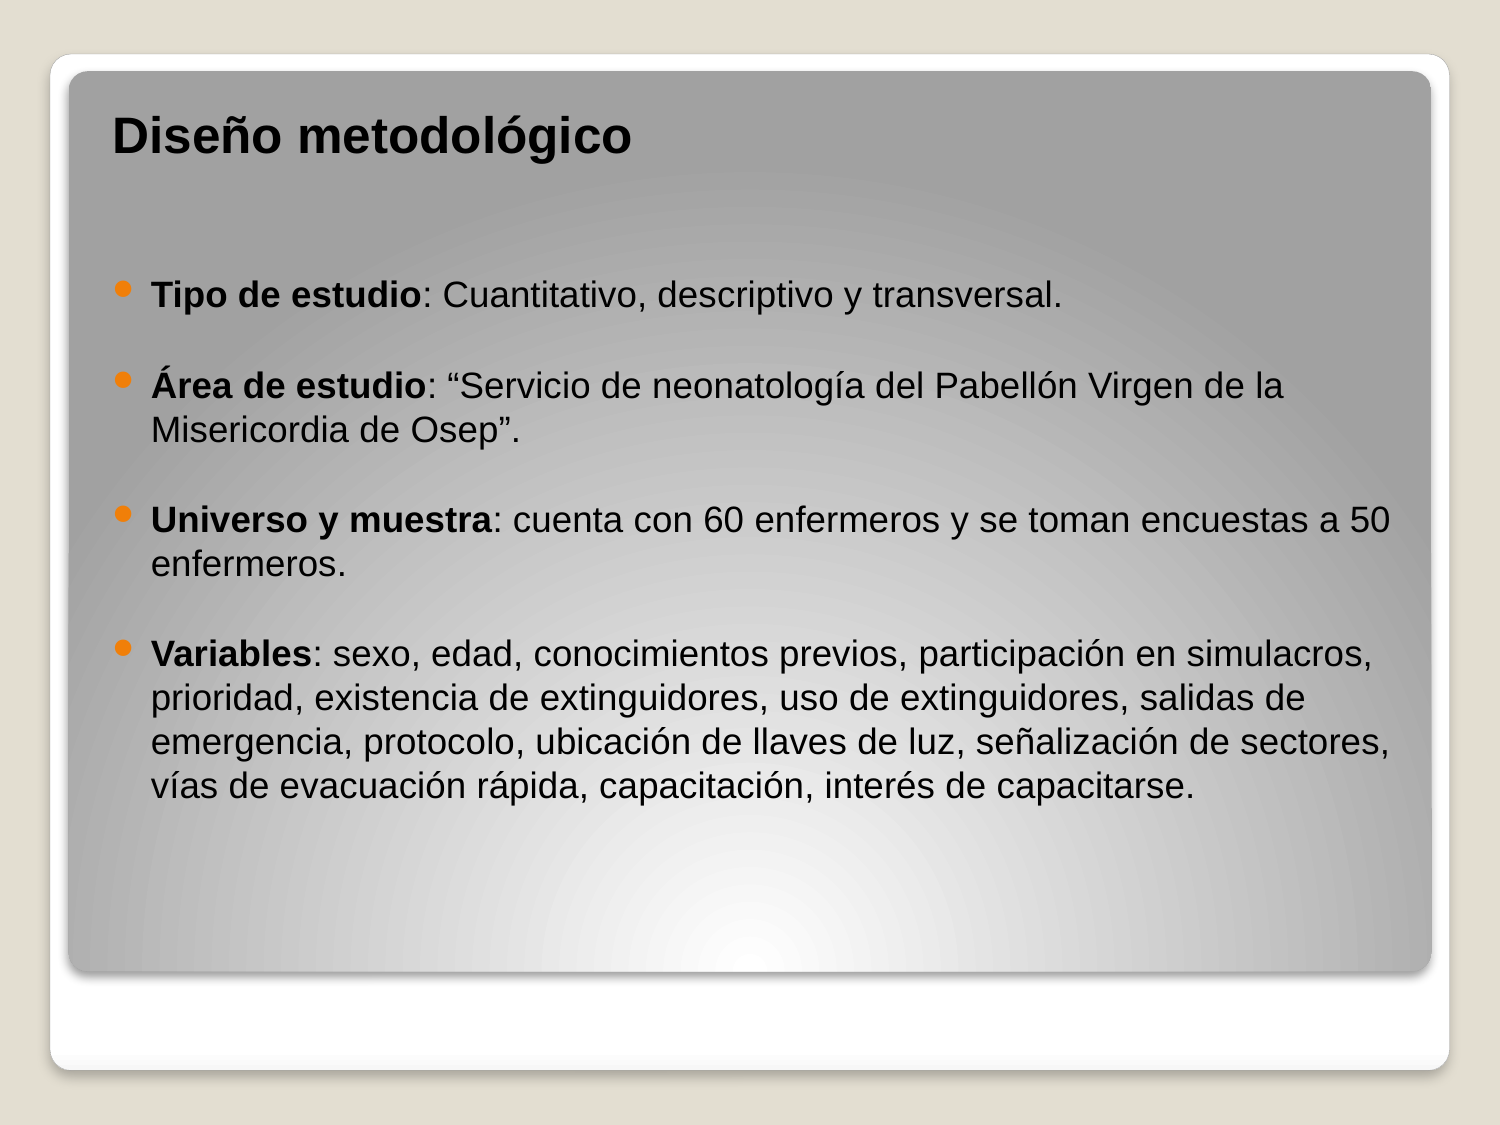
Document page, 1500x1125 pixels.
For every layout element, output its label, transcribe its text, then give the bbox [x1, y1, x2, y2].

list Diseño metodológico Tipo de estudio: Cuantitativo, descriptivo y transversal. Área de estudio: “Servicio de neonatología del Pabellón Virgen de la Misericordia de Osep”. Universo y muestra: cuenta con 60 enfermeros y se toman encuestas a 50 enfermeros. Variables: sexo, edad, conocimientos previos, participación en simulacros, prioridad, existencia de extinguidores, uso de extinguidores, salidas de emergencia, protocolo, ubicación de llaves de luz, señalización de sectores, vías de evacuación rápida, capacitación, interés de capacitarse. [82, 86, 1425, 917]
